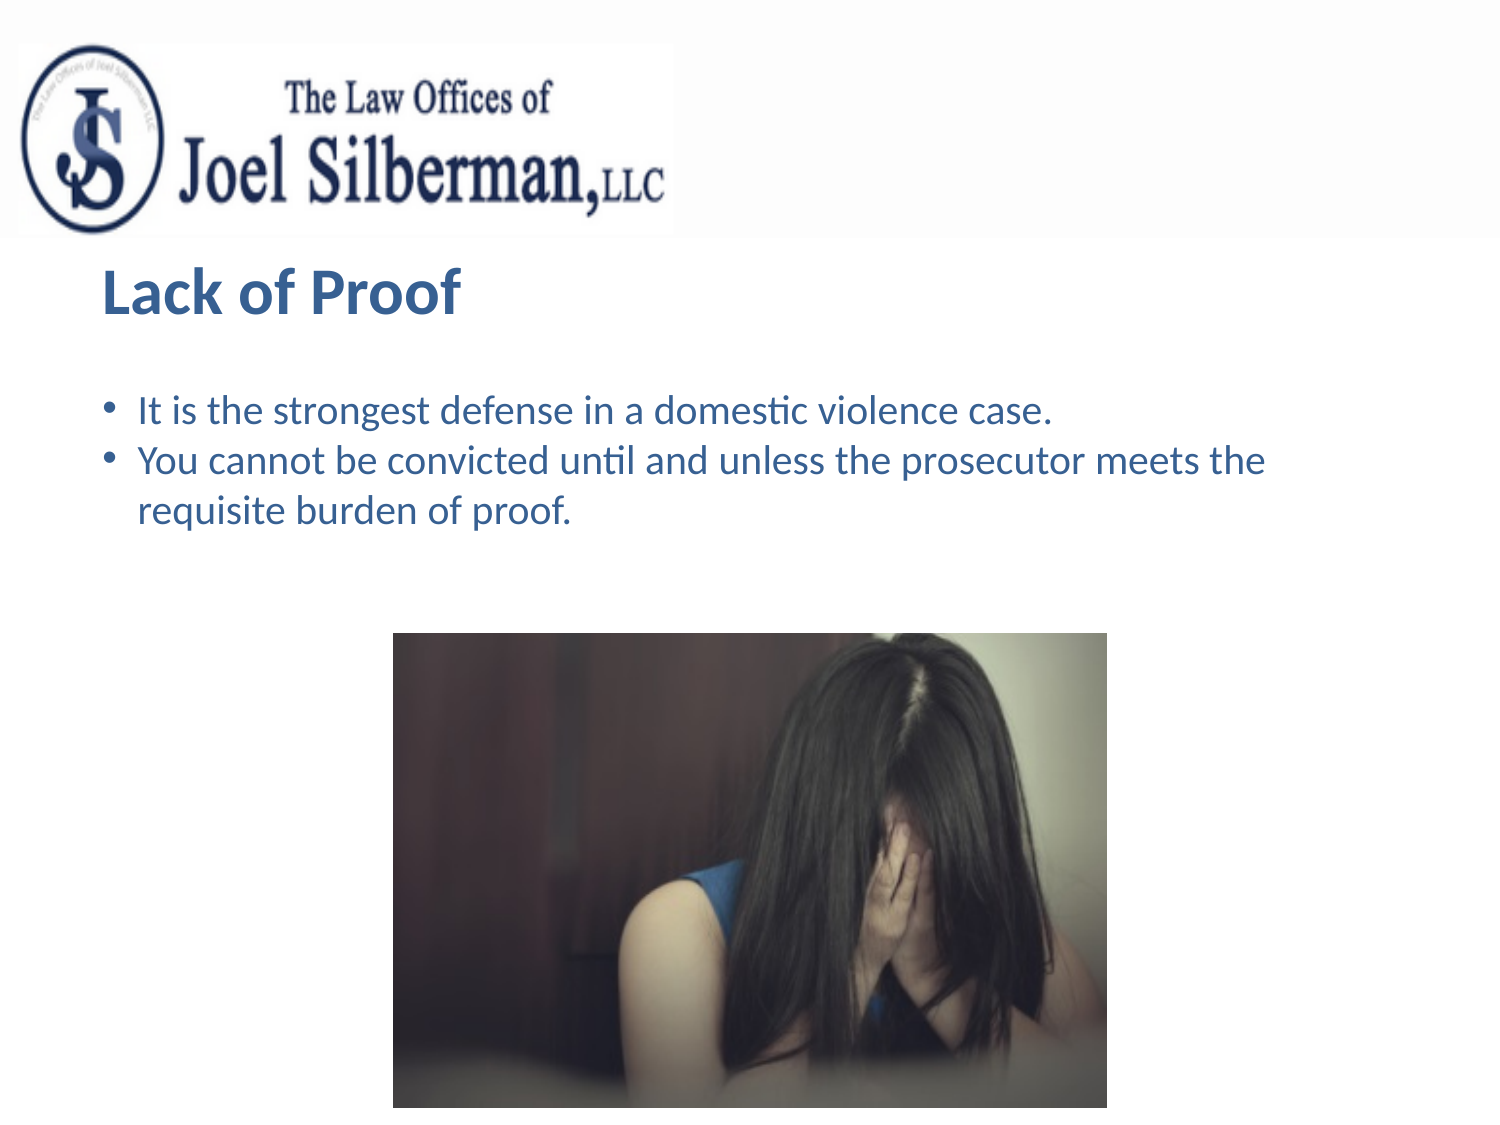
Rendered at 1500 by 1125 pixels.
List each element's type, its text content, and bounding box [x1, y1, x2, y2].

text_box Lack of Proof [87, 237, 1413, 338]
picture [393, 633, 1107, 1108]
picture [0, 0, 1500, 238]
text_box It is the strongest defense in a domestic violence case. You cannot be convicted until and unless the prosecutor meets the requisite burden of proof. [87, 375, 1413, 588]
